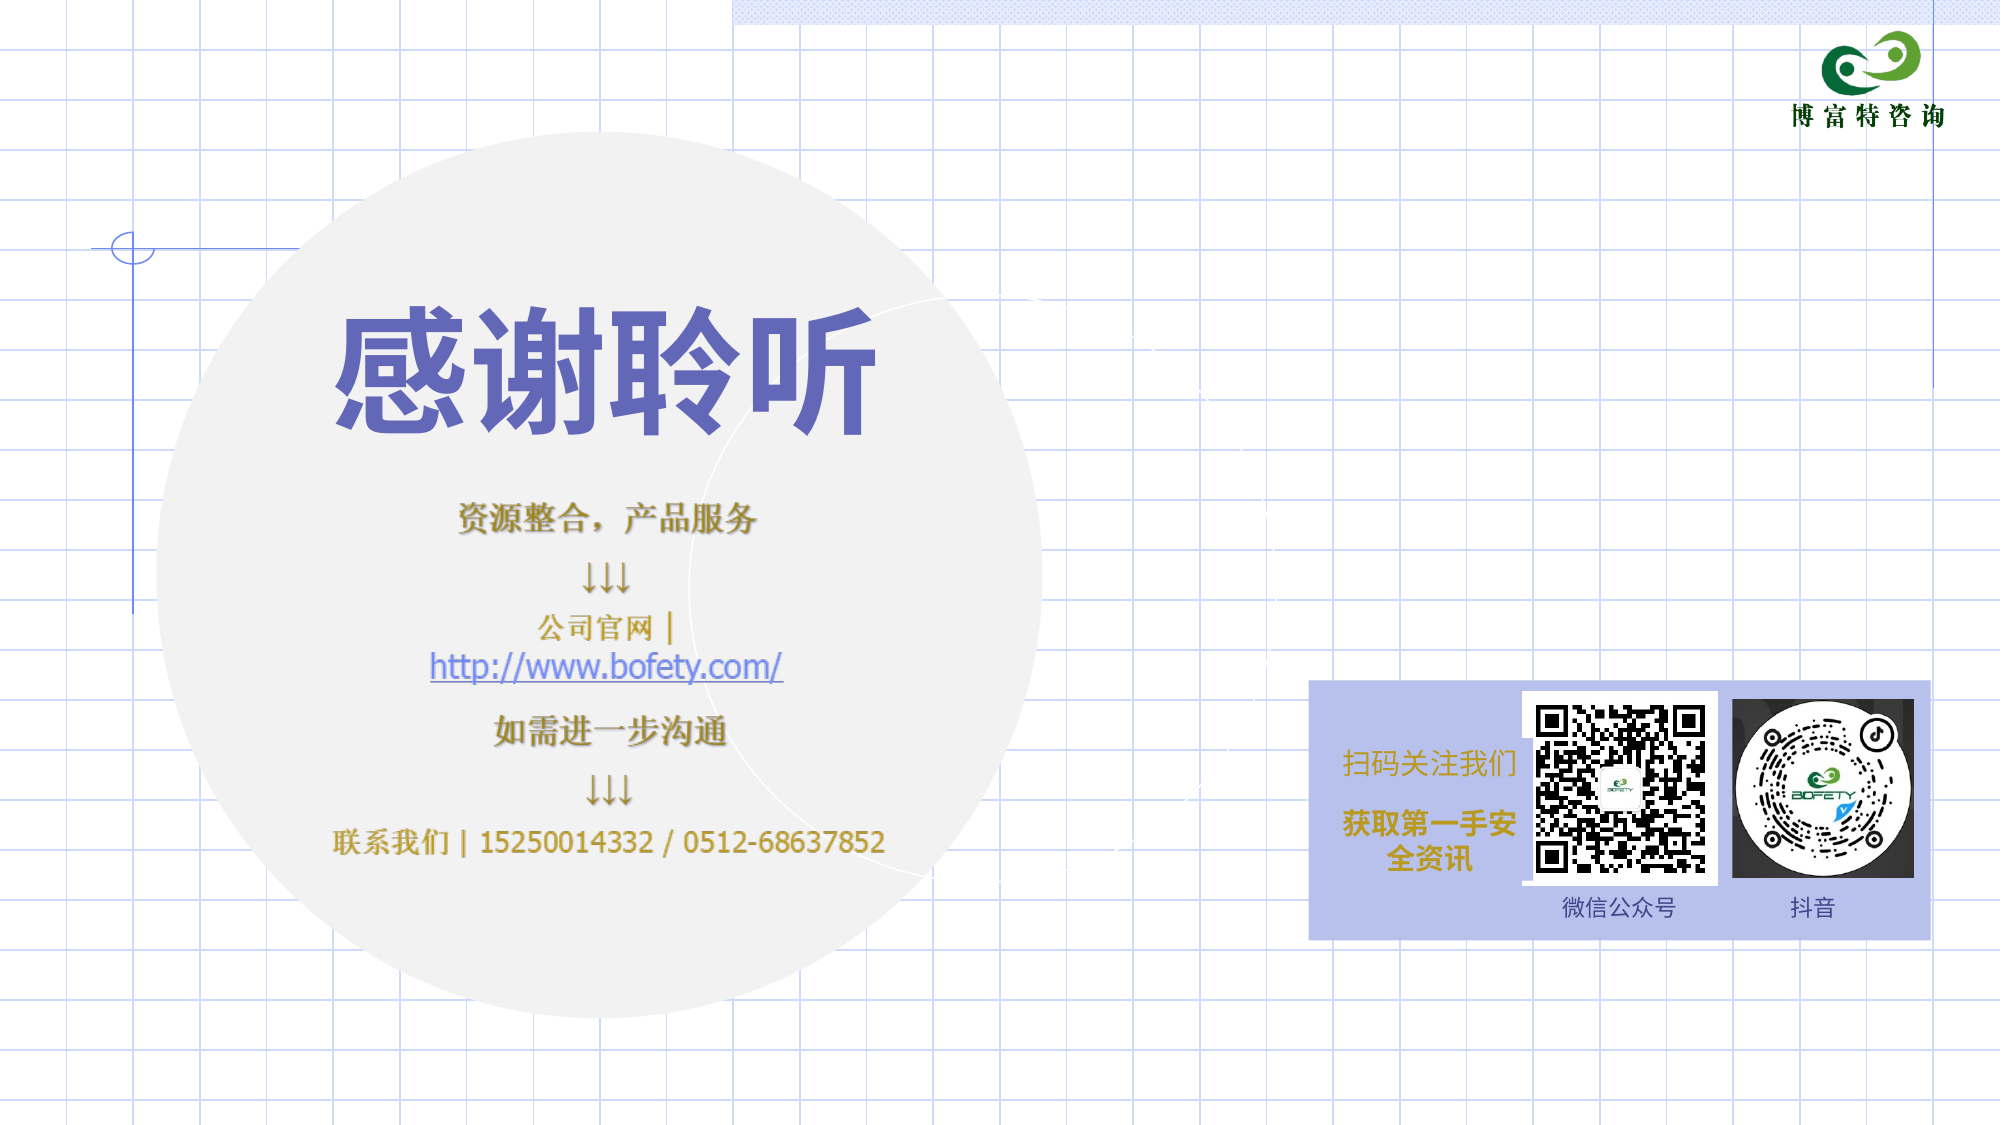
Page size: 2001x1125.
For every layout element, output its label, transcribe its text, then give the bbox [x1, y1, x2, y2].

text_box 抖音 [1736, 885, 1891, 929]
picture [1522, 691, 1718, 886]
title 感谢聆听 [173, 257, 1040, 452]
picture [1732, 699, 1914, 878]
text_box [1308, 680, 1931, 941]
picture [348, 491, 865, 685]
picture [1772, 30, 1969, 131]
picture [733, 0, 1932, 25]
picture [279, 704, 940, 870]
picture [1935, 0, 2000, 25]
text_box 微信公众号 [1543, 886, 1697, 929]
text_box 扫码关注我们 获取第一手安全资讯 [1326, 737, 1522, 881]
